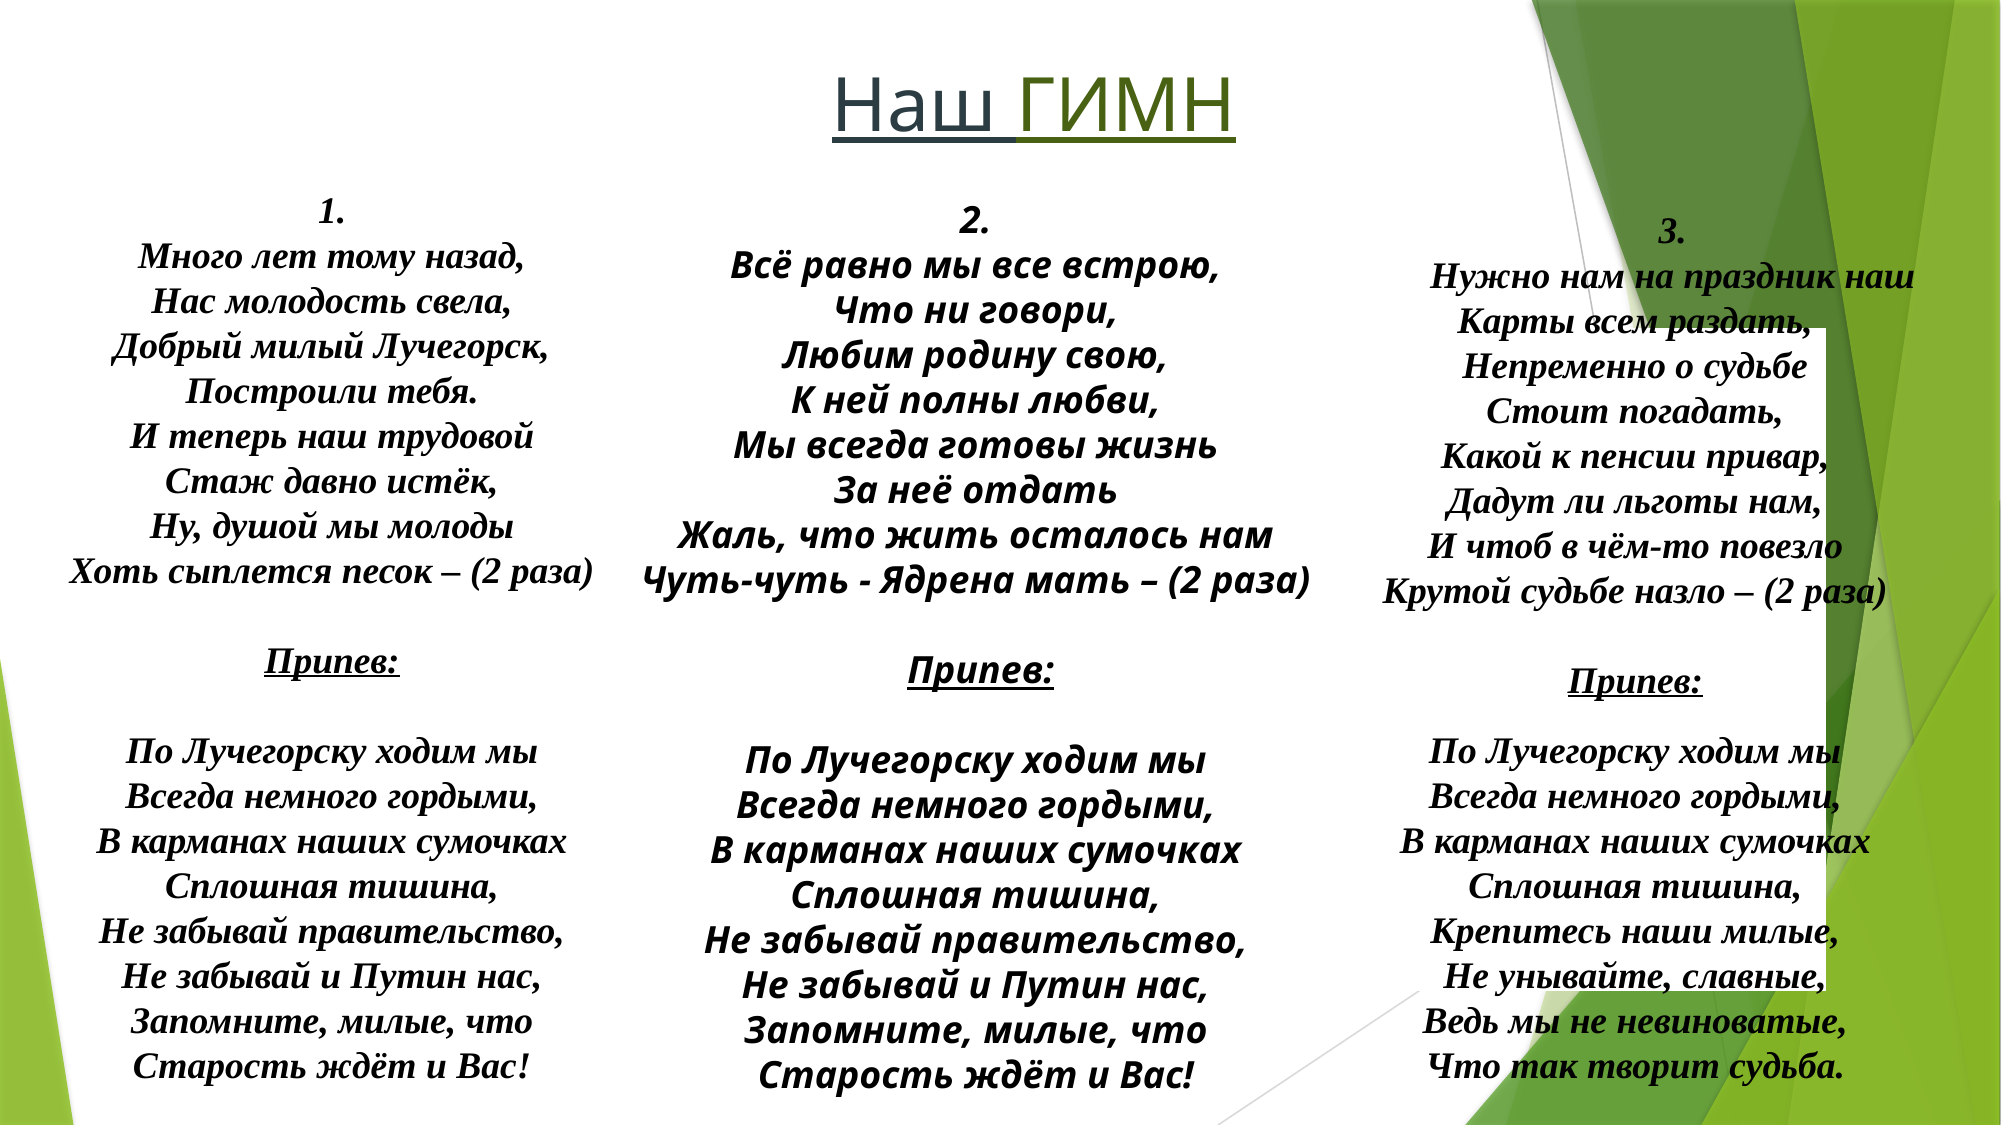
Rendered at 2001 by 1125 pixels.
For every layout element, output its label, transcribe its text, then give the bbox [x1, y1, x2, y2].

title Наш ГИМН [150, 49, 1763, 174]
text_box 3. Нужно нам на праздник наш Карты всем раздать, Непременно о судьбе Стоит погадать, Какой к пенсии привар, Дадут ли льготы нам, И чтоб в чём-то повезло Крутой судьбе назло – (2 раза) Припев: По Лучегорску ходим мы Всегда немного гордыми, В карманах наших сумочках Сплошная тишина, Крепитесь наши милые, Не унывайте, славные, Ведь мы не невиноватые, Что так творит судьба. [1307, 173, 1964, 1125]
text_box 2. Всё равно мы все встрою, Что ни говори, Любим родину свою, К ней полны любви, Мы всегда готовы жизнь За неё отдать Жаль, что жить осталось нам Чуть-чуть - Ядрена мать – (2 раза) Припев: По Лучегорску ходим мы Всегда немного гордыми, В карманах наших сумочках Сплошная тишина, Не забывай правительство, Не забывай и Путин нас, Запомните, милые, что Старость ждёт и Вас! [617, 144, 1335, 1125]
text_box 1. Много лет тому назад, Нас молодость свела, Добрый милый Лучегорск, Построили тебя. И теперь наш трудовой Стаж давно истёк, Ну, душой мы молоды Хоть сыплется песок – (2 раза) Припев: По Лучегорску ходим мы Всегда немного гордыми, В карманах наших сумочках Сплошная тишина, Не забывай правительство, Не забывай и Путин нас, Запомните, милые, что Старость ждёт и Вас! [46, 178, 618, 1125]
